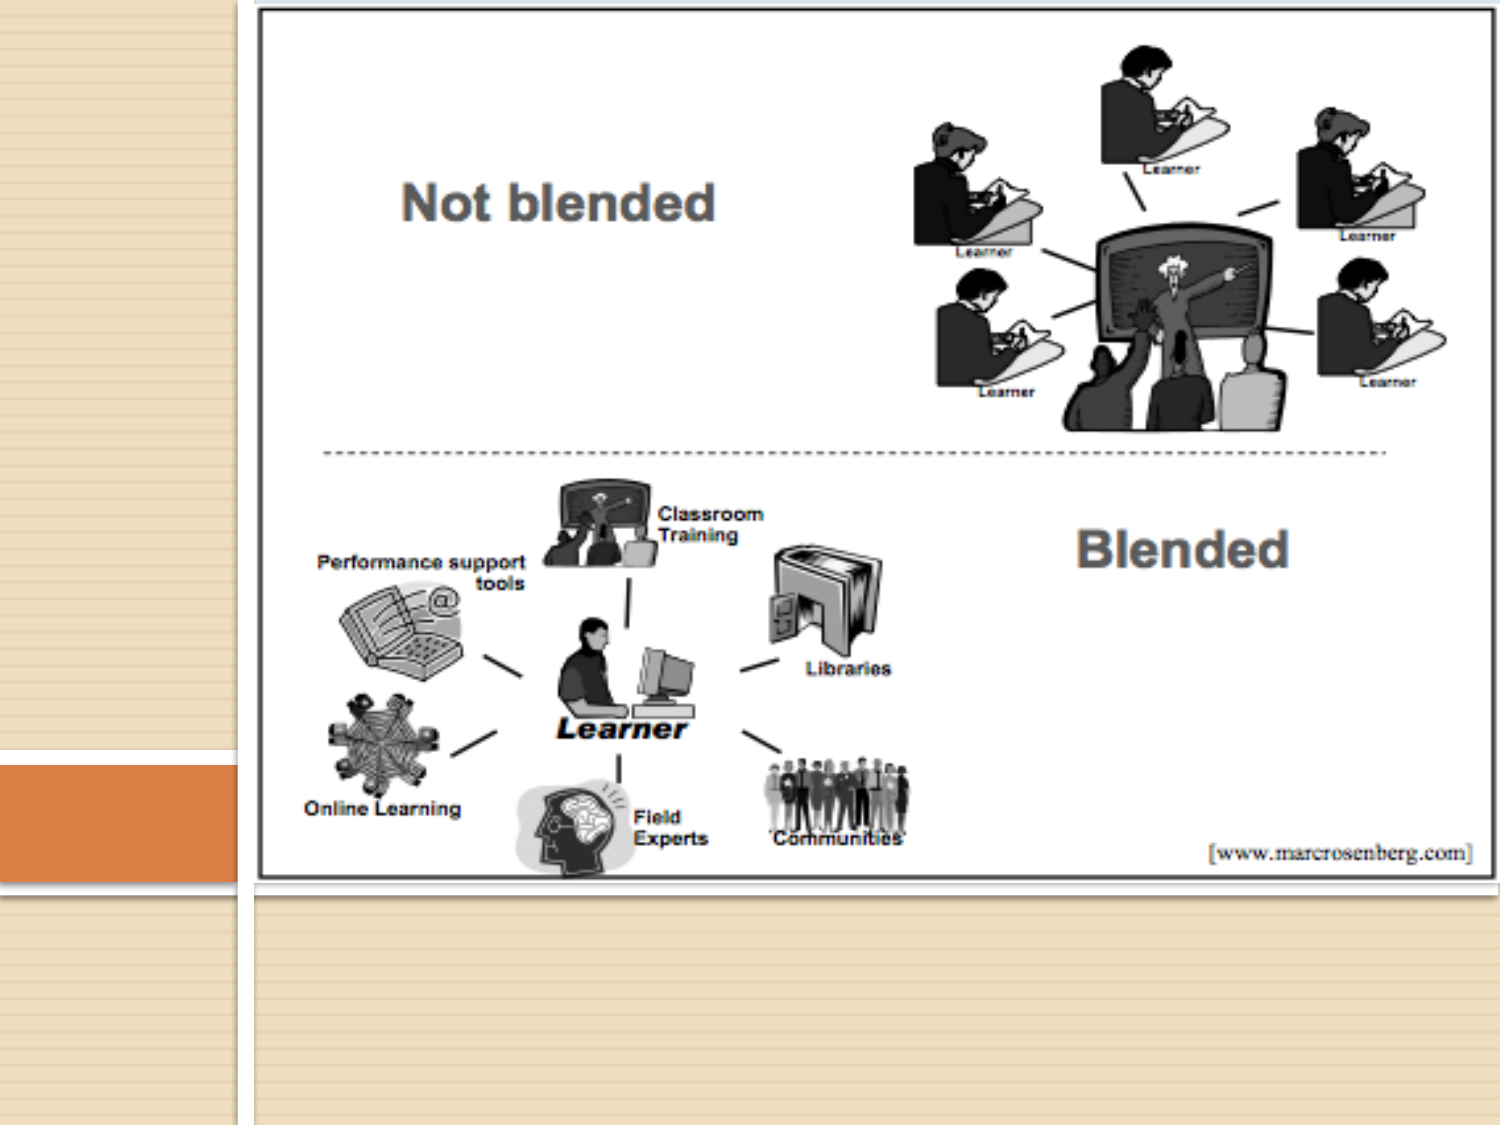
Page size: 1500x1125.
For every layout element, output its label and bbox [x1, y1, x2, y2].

picture [253, 0, 1500, 883]
